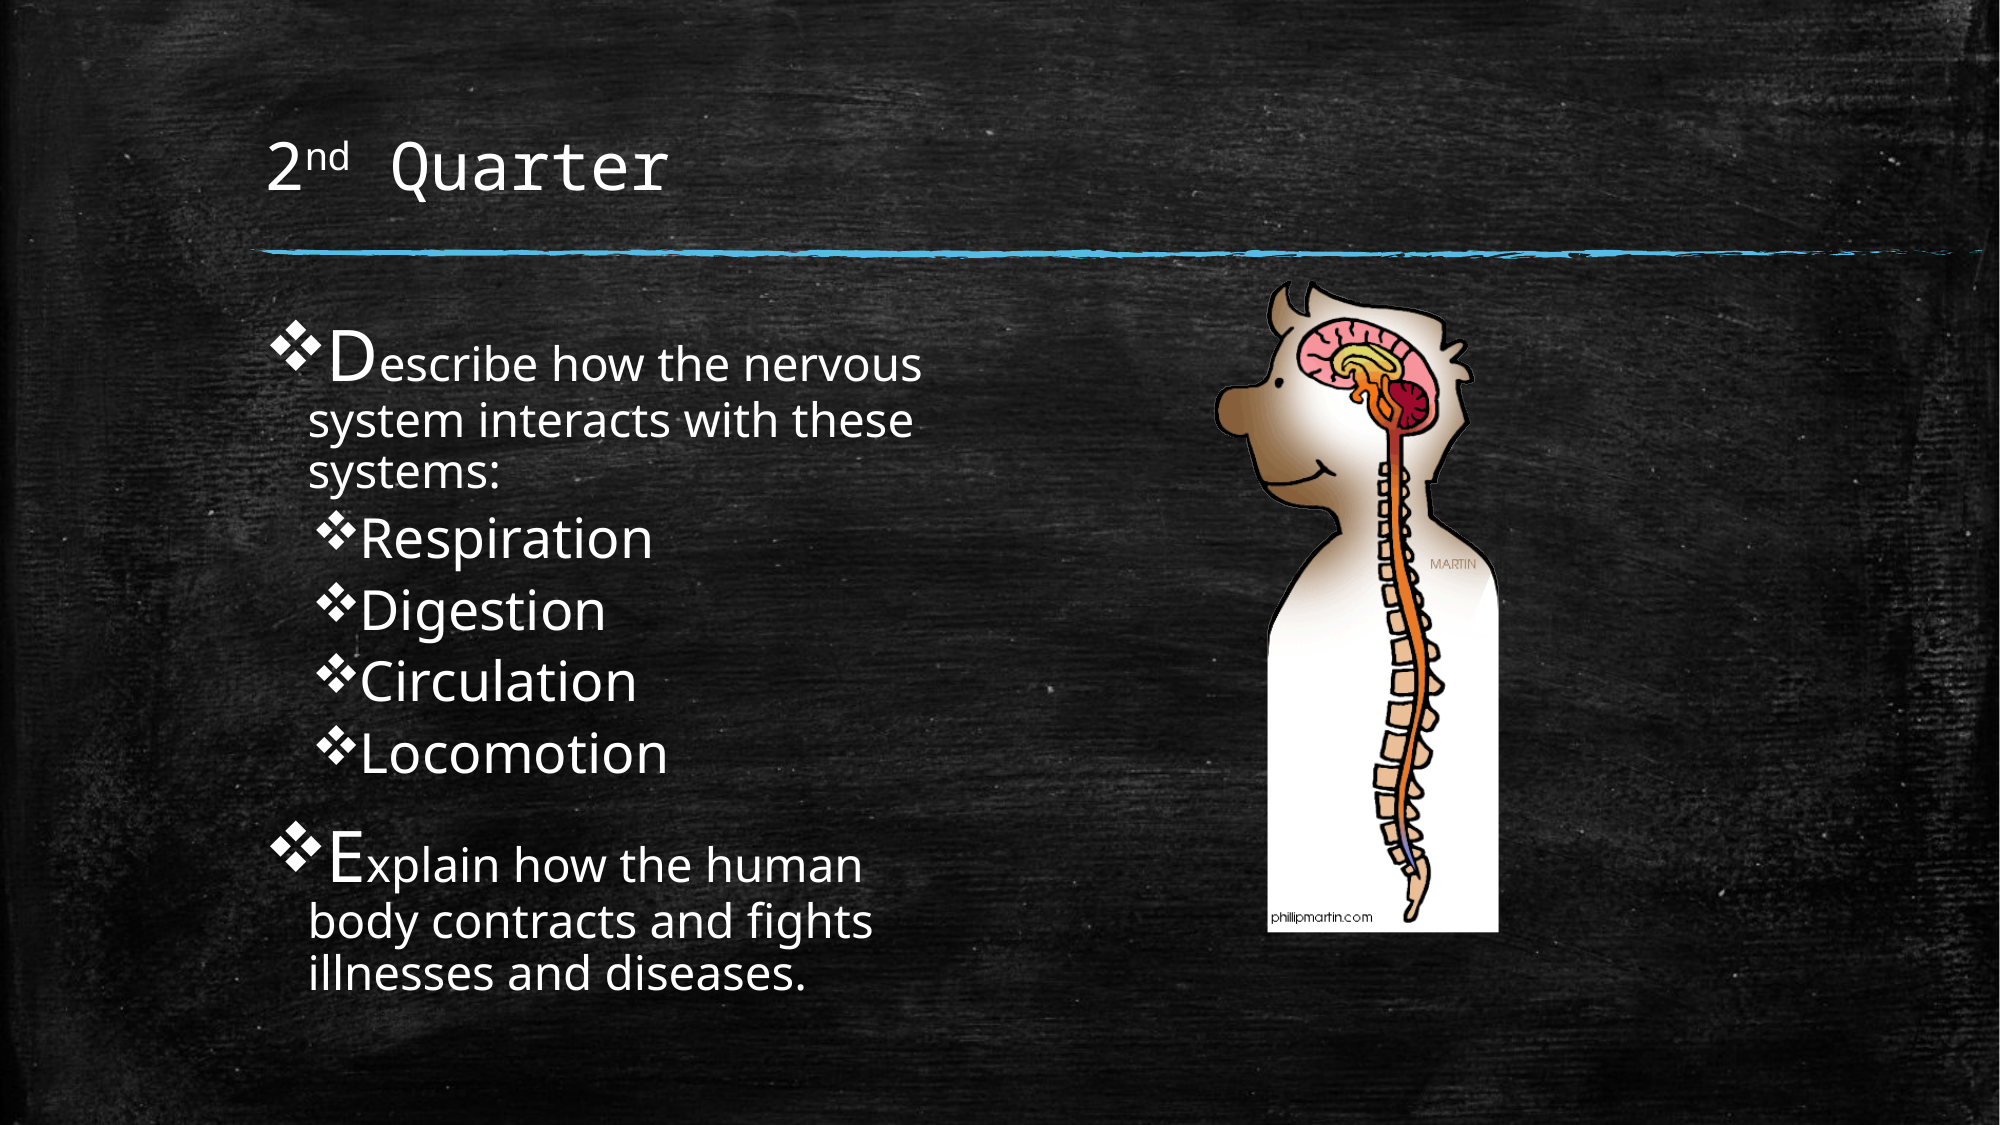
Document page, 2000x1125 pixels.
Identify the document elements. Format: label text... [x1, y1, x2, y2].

title 2nd Quarter [249, 45, 1750, 213]
list Describe how the nervous system interacts with these systems: Respiration Digestion Circulation Locomotion Explain how the human body contracts and fights illnesses and diseases. [249, 312, 975, 1013]
picture [1199, 262, 1525, 945]
